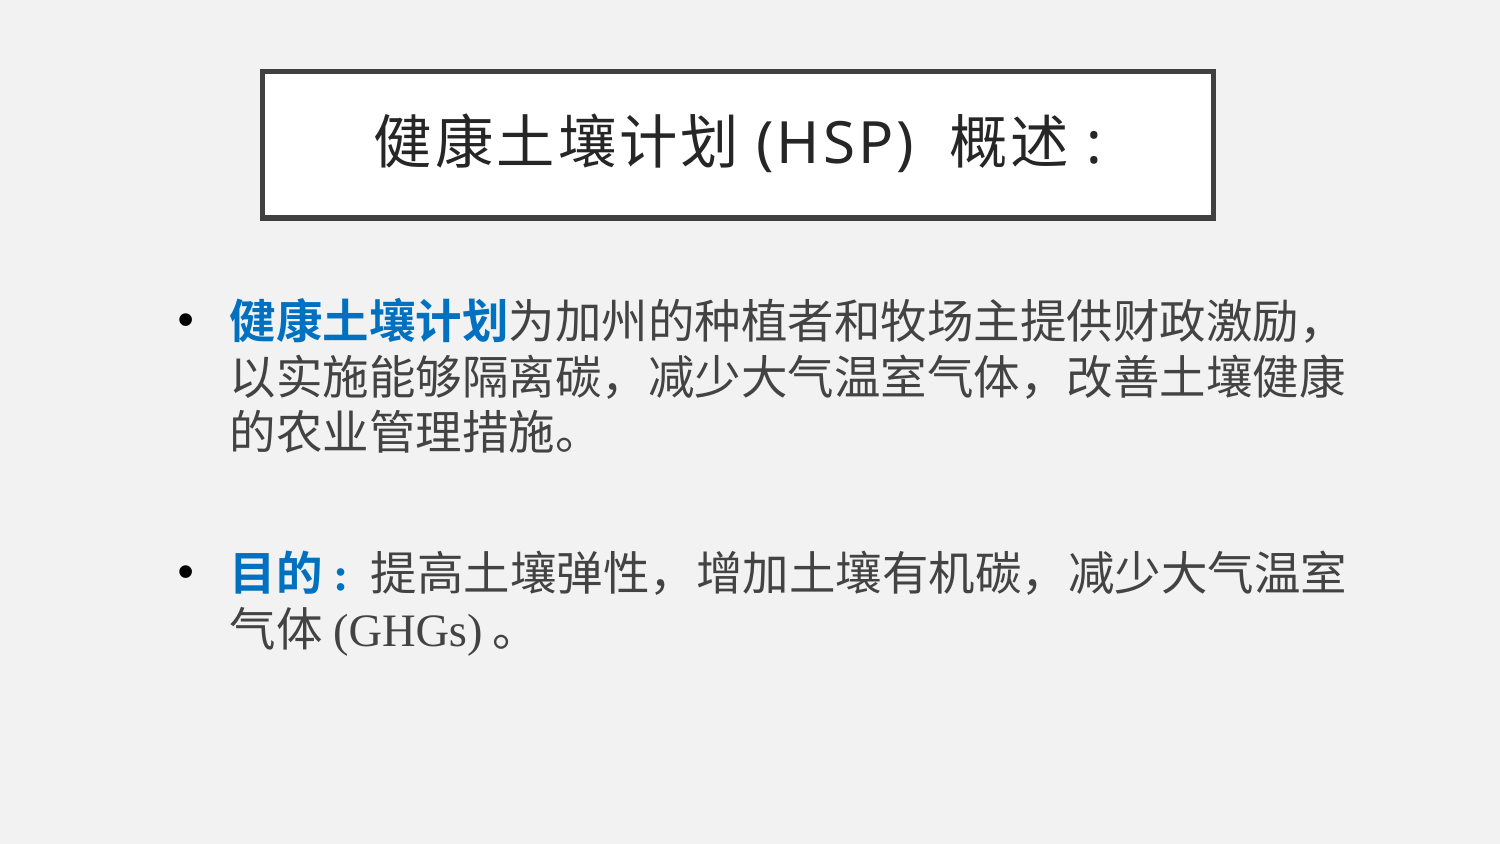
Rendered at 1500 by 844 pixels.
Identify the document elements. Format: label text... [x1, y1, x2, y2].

list 健康土壤计划为加州的种植者和牧场主提供财政激励，以实施能够隔离碳，减少大气温室气体，改善土壤健康的农业管理措施。 目的: 提高土壤弹性，增加土壤有机碳，减少大气温室气体(GHGs)。 [162, 284, 1375, 666]
title 健康土壤计划(HSP) 概述: [260, 69, 1216, 221]
